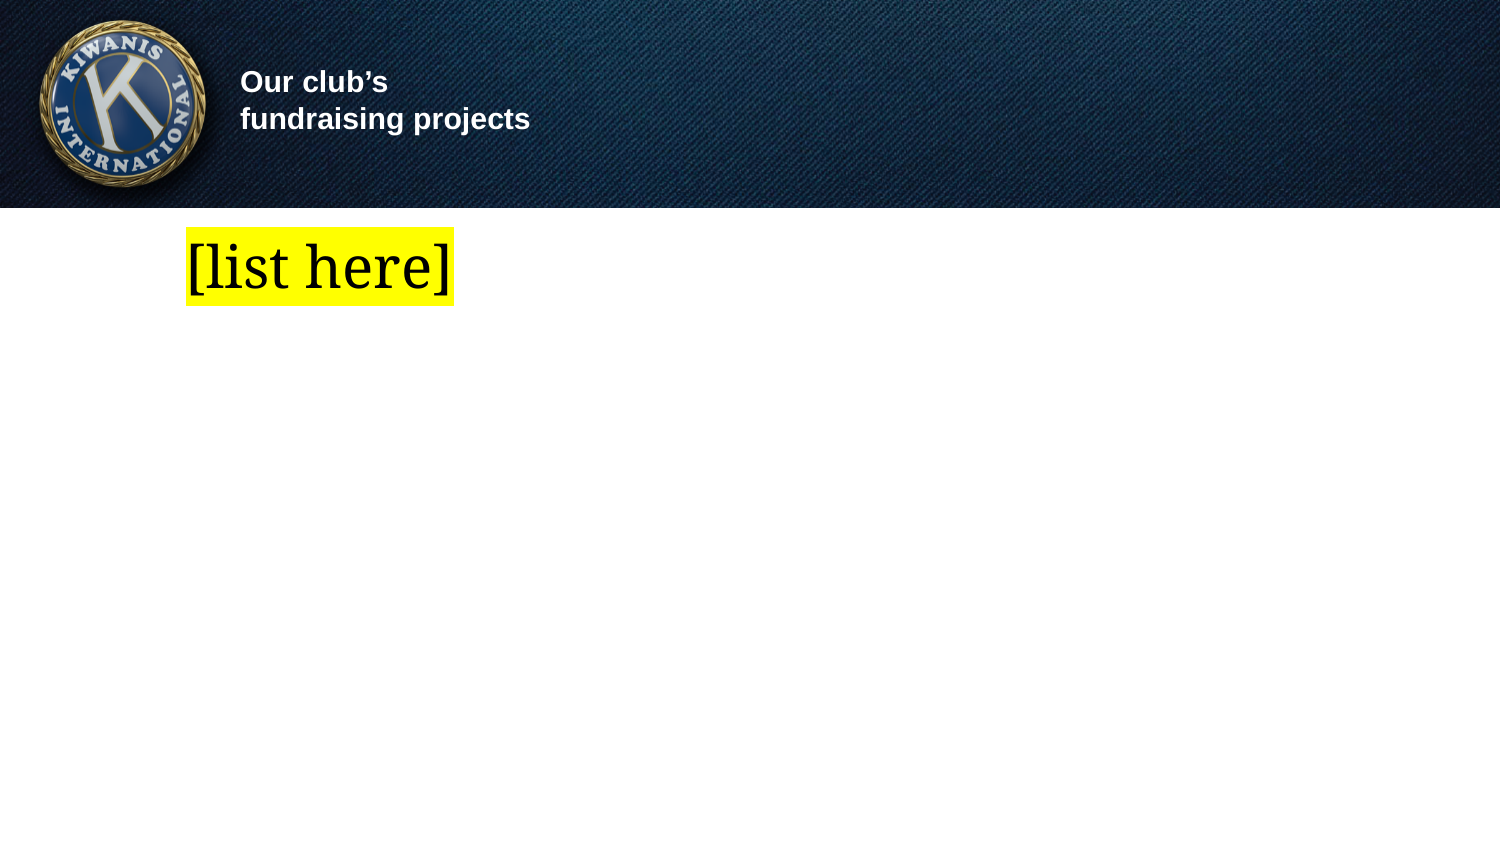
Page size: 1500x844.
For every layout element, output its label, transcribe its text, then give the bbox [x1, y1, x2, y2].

title Our club’s fundraising projects [225, 46, 1388, 151]
list [list here] [137, 215, 1425, 754]
picture [0, 0, 1500, 208]
